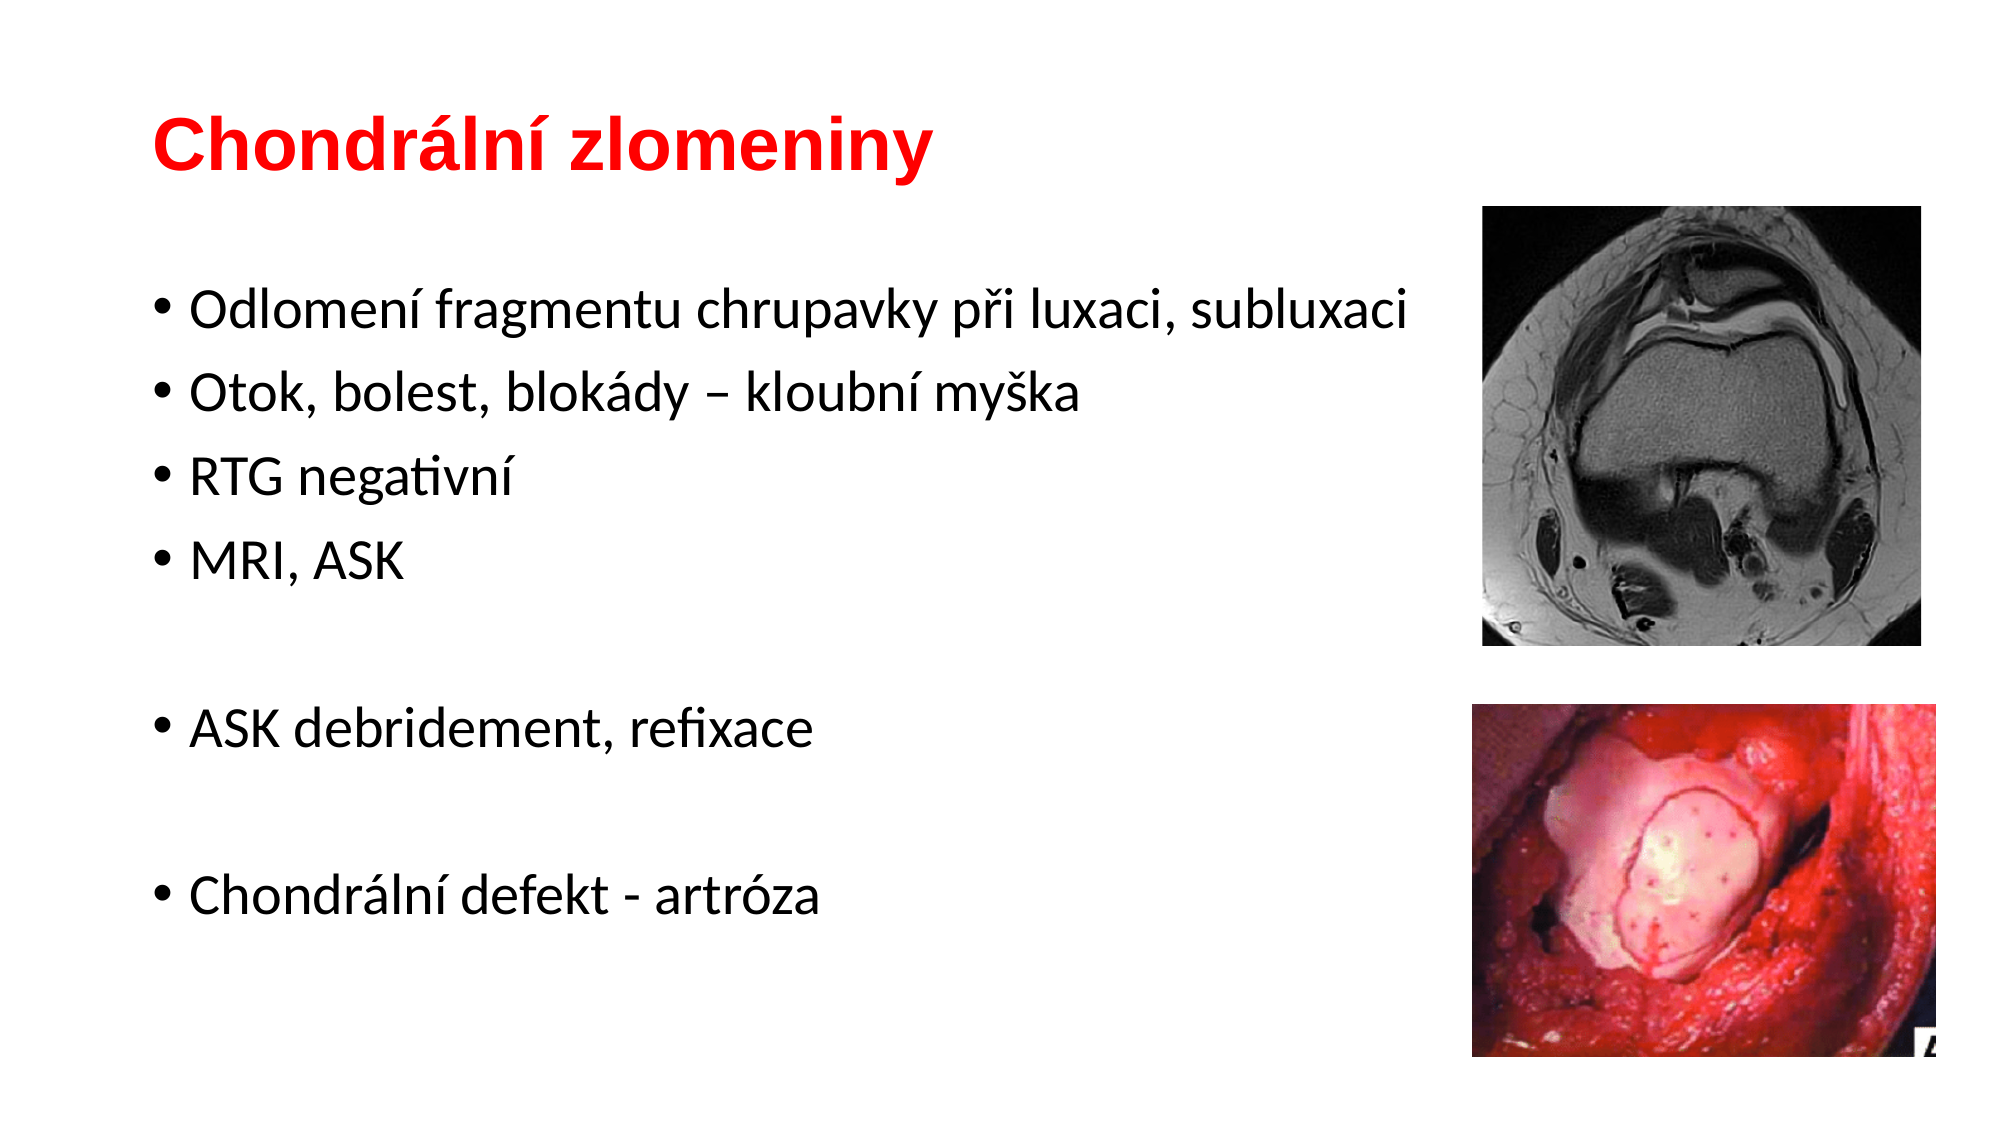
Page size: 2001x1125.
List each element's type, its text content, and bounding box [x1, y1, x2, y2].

picture [1482, 206, 1922, 646]
list Odlomení fragmentu chrupavky při luxaci, subluxaci Otok, bolest, blokády – kloubní myška RTG negativní MRI, ASK ASK debridement, refixace Chondrální defekt - artróza [137, 270, 1863, 1014]
picture [1472, 704, 1936, 1057]
title Chondrální zlomeniny [137, 59, 1863, 233]
